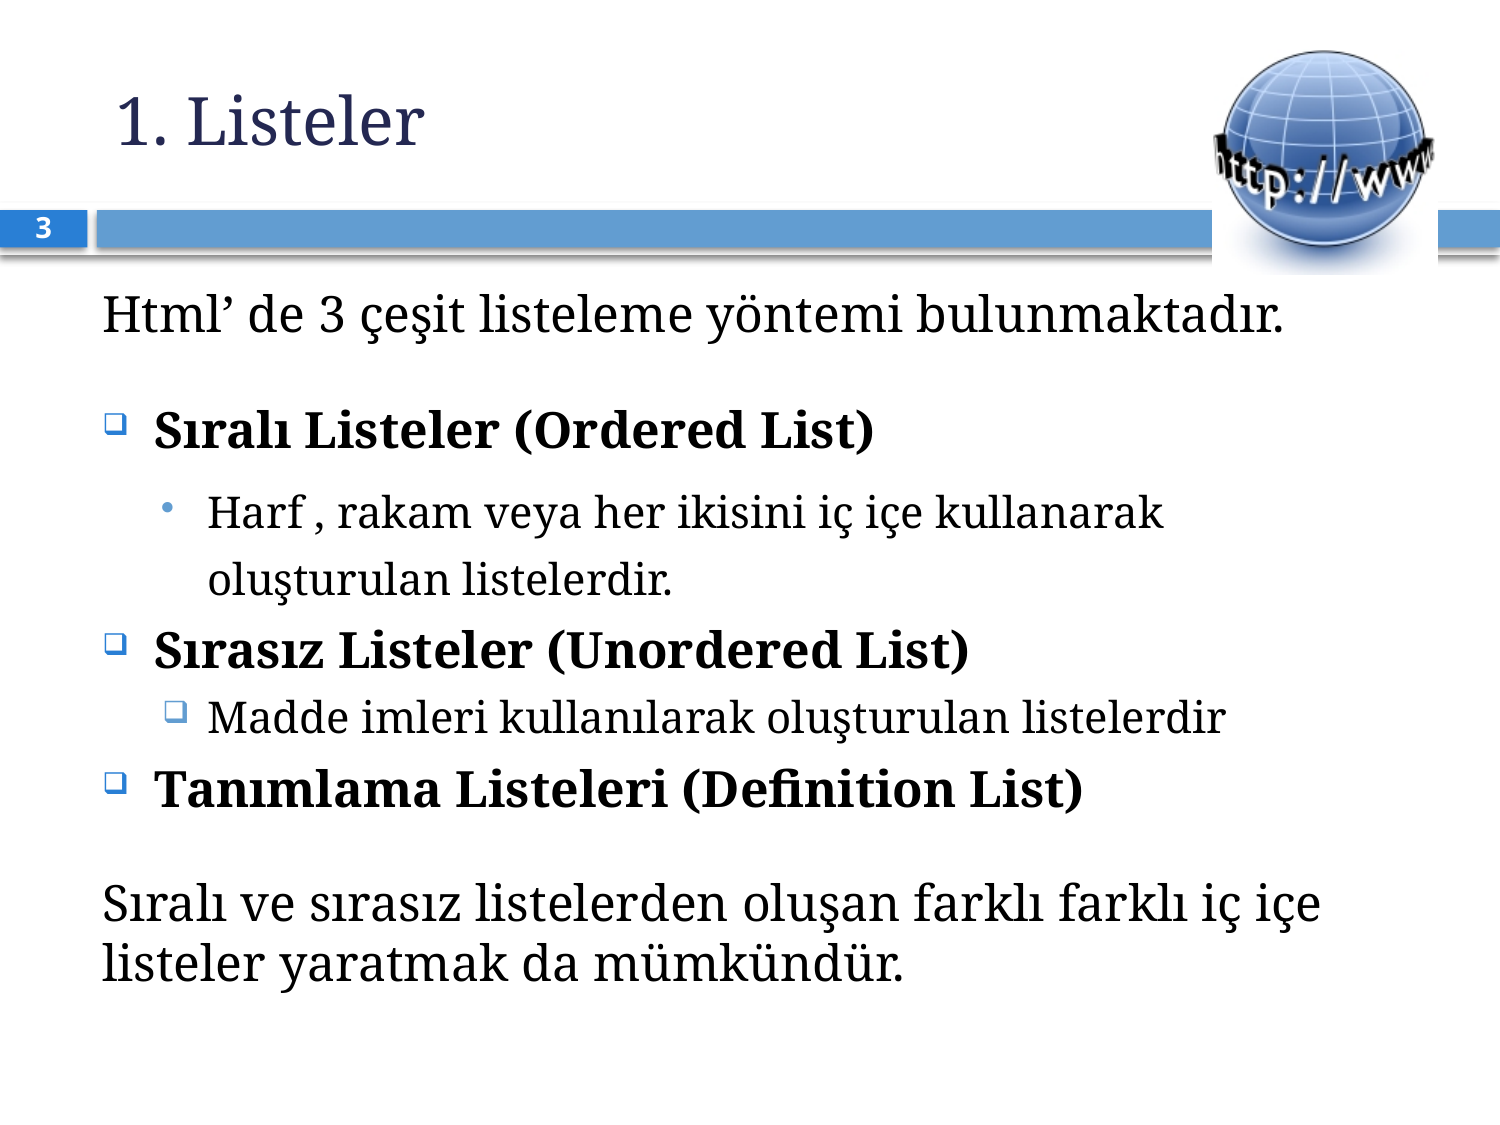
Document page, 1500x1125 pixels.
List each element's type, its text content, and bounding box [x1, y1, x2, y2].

list Html’ de 3 çeşit listeleme yöntemi bulunmaktadır. Sıralı Listeler (Ordered List) Harf , rakam veya her ikisini iç içe kullanarak oluşturulan listelerdir. Sırasız Listeler (Unordered List) Madde imleri kullanılarak oluşturulan listelerdir Tanımlama Listeleri (Definition List) Sıralı ve sırasız listelerden oluşan farklı farklı iç içe listeler yaratmak da mümkündür. [87, 275, 1425, 1013]
picture [1212, 49, 1438, 276]
title 1. Listeler [100, 37, 1438, 200]
slide_number 3 [0, 208, 88, 249]
